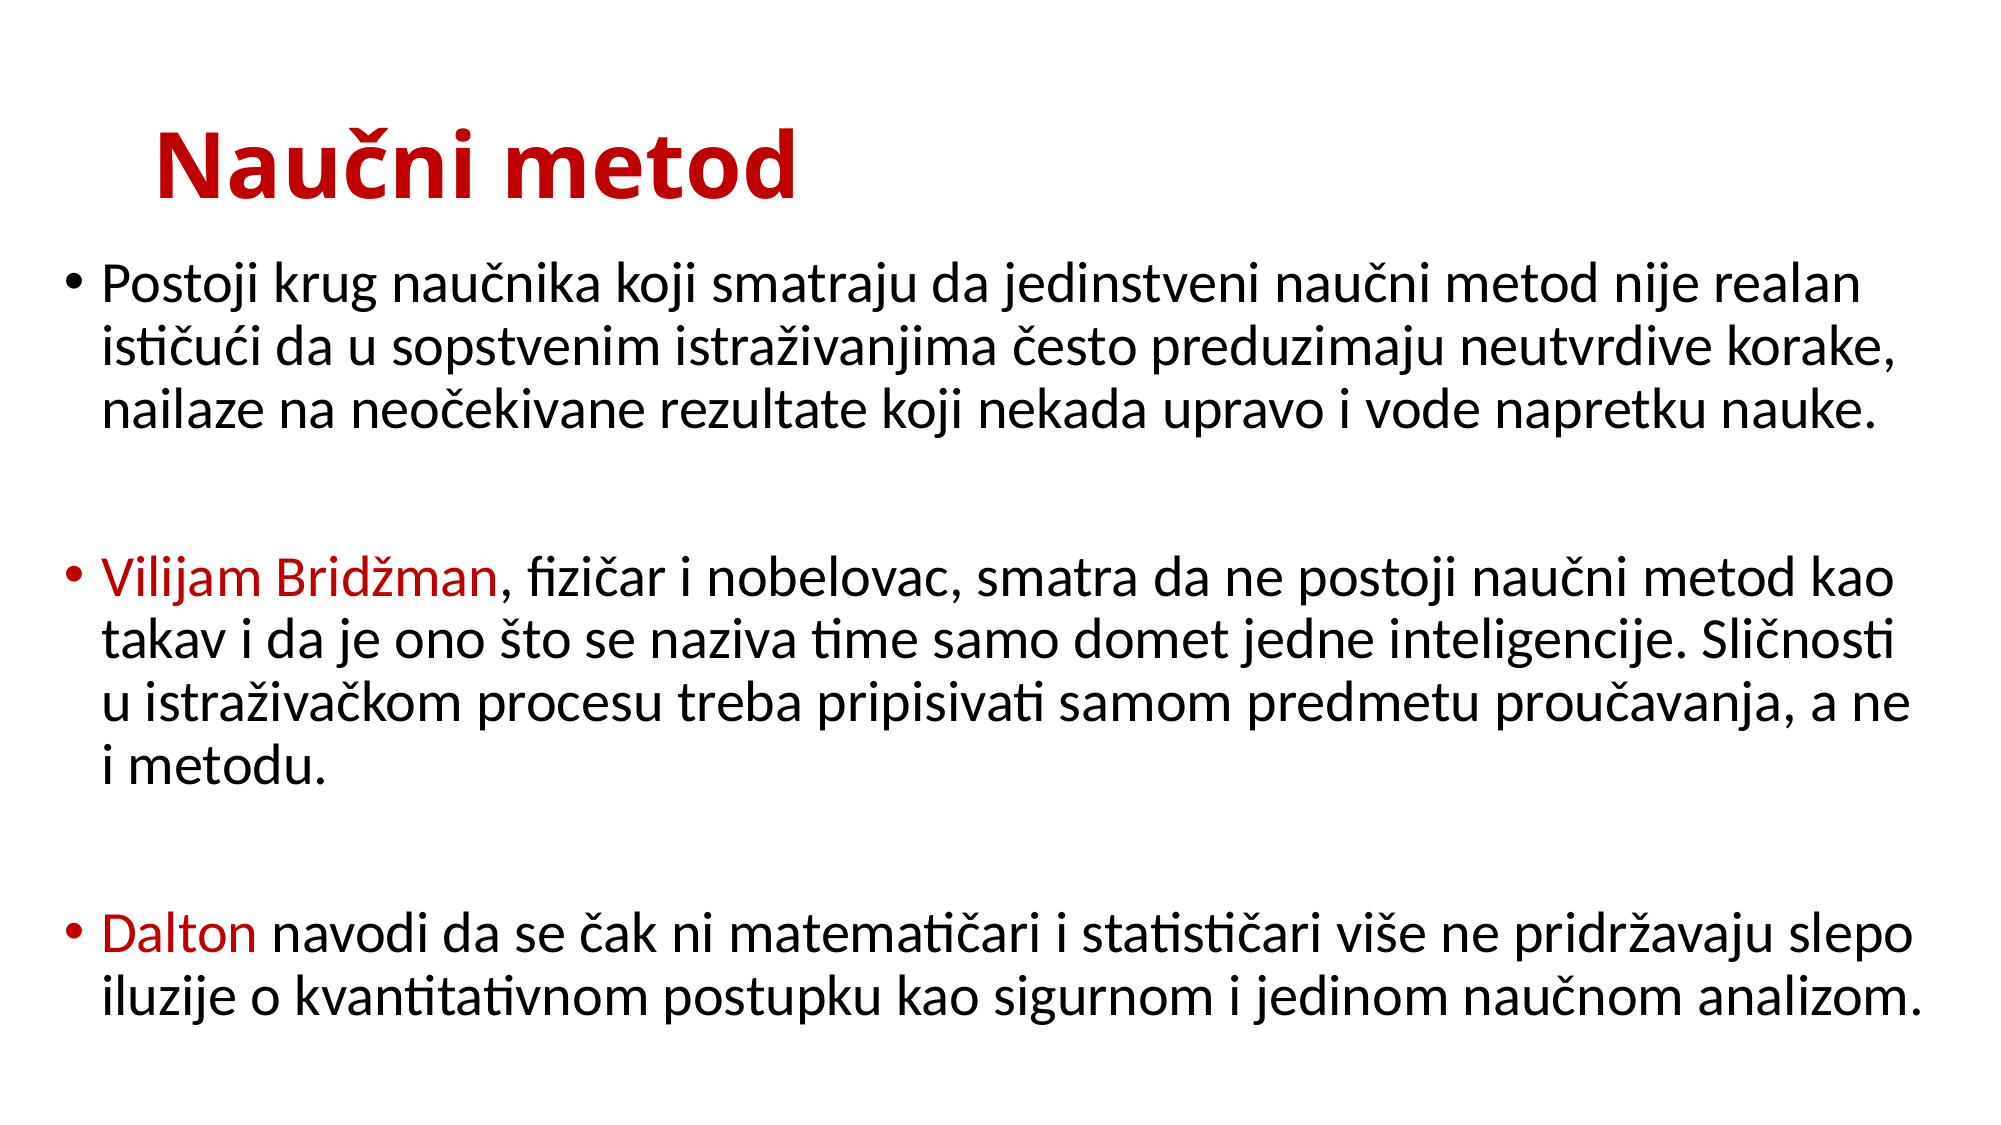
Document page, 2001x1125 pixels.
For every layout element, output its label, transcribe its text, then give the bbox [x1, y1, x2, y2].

title Naučni metod [137, 59, 1863, 244]
list Postoji krug naučnika koji smatraju da jedinstveni naučni metod nije realan ističući da u sopstvenim istraživanjima često preduzimaju neutvrdive korake, nailaze na neočekivane rezultate koji nekada upravo i vode napretku nauke. Vilijam Bridžman, fizičar i nobelovac, smatra da ne postoji naučni metod kao takav i da je ono što se naziva time samo domet jedne inteligencije. Sličnosti u istraživačkom procesu treba pripisivati samom predmetu proučavanja, a ne i metodu. Dalton navodi da se čak ni matematičari i statističari više ne pridržavaju slepo iluzije o kvantitativnom postupku kao sigurnom i jedinom naučnom analizom. [48, 244, 1952, 1011]
